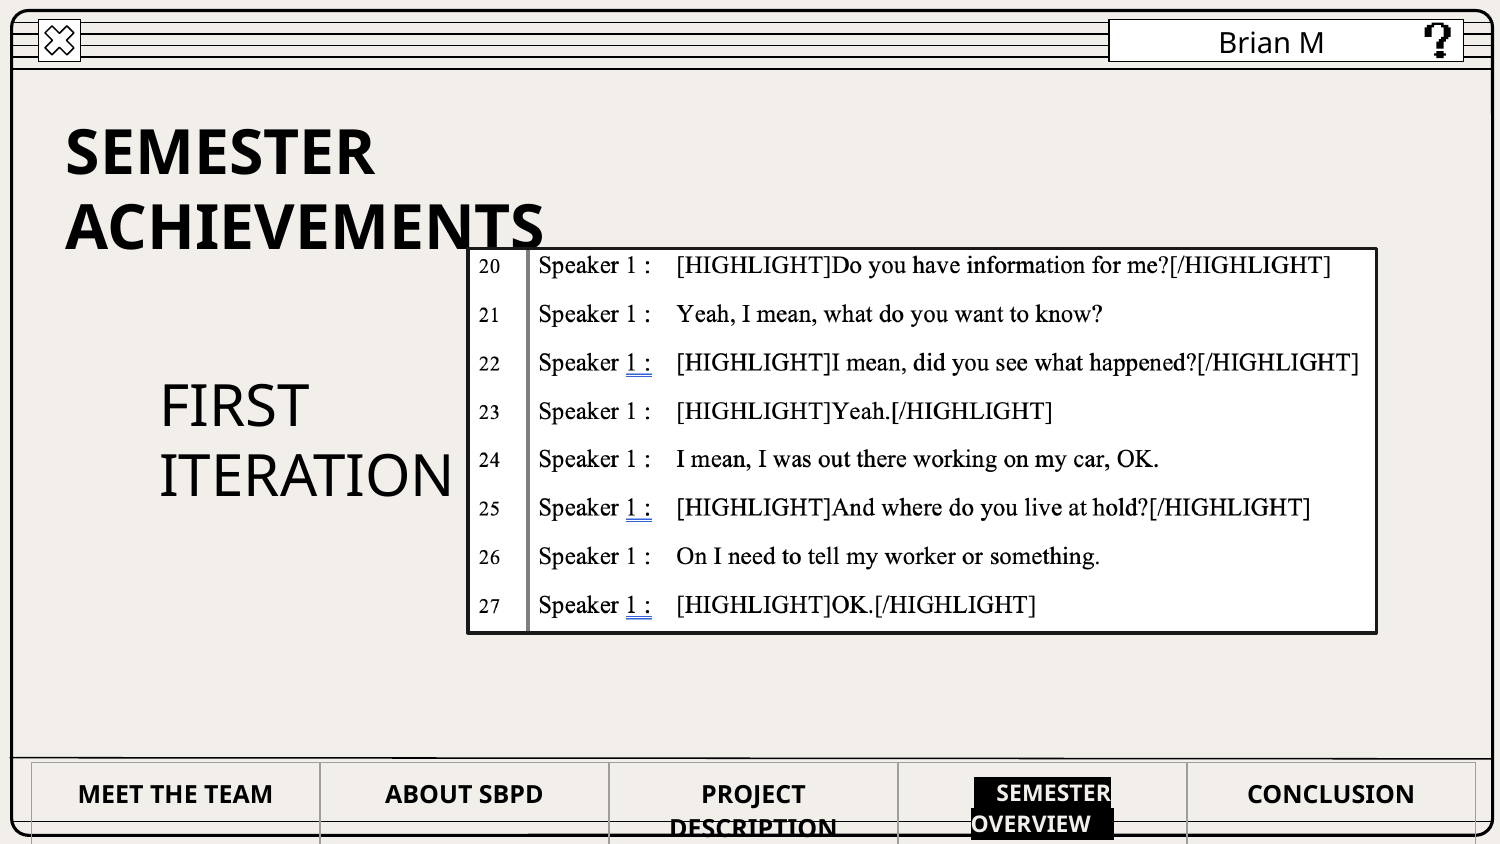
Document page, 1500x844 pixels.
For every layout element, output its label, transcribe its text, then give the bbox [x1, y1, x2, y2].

text_box Brian M [1125, 9, 1419, 72]
table_header MEET THE TEAM [32, 768, 319, 844]
table_header —SEMESTER OVERVIEW— [899, 768, 1186, 844]
picture [469, 249, 1375, 632]
table_header PROJECT DESCRIPTION [610, 768, 897, 844]
text_box FIRST ITERATION [144, 358, 464, 523]
table_header ABOUT SBPD [321, 768, 608, 844]
table_header CONCLUSION [1188, 768, 1475, 844]
text_box SEMESTER ACHIEVEMENTS [50, 97, 792, 278]
